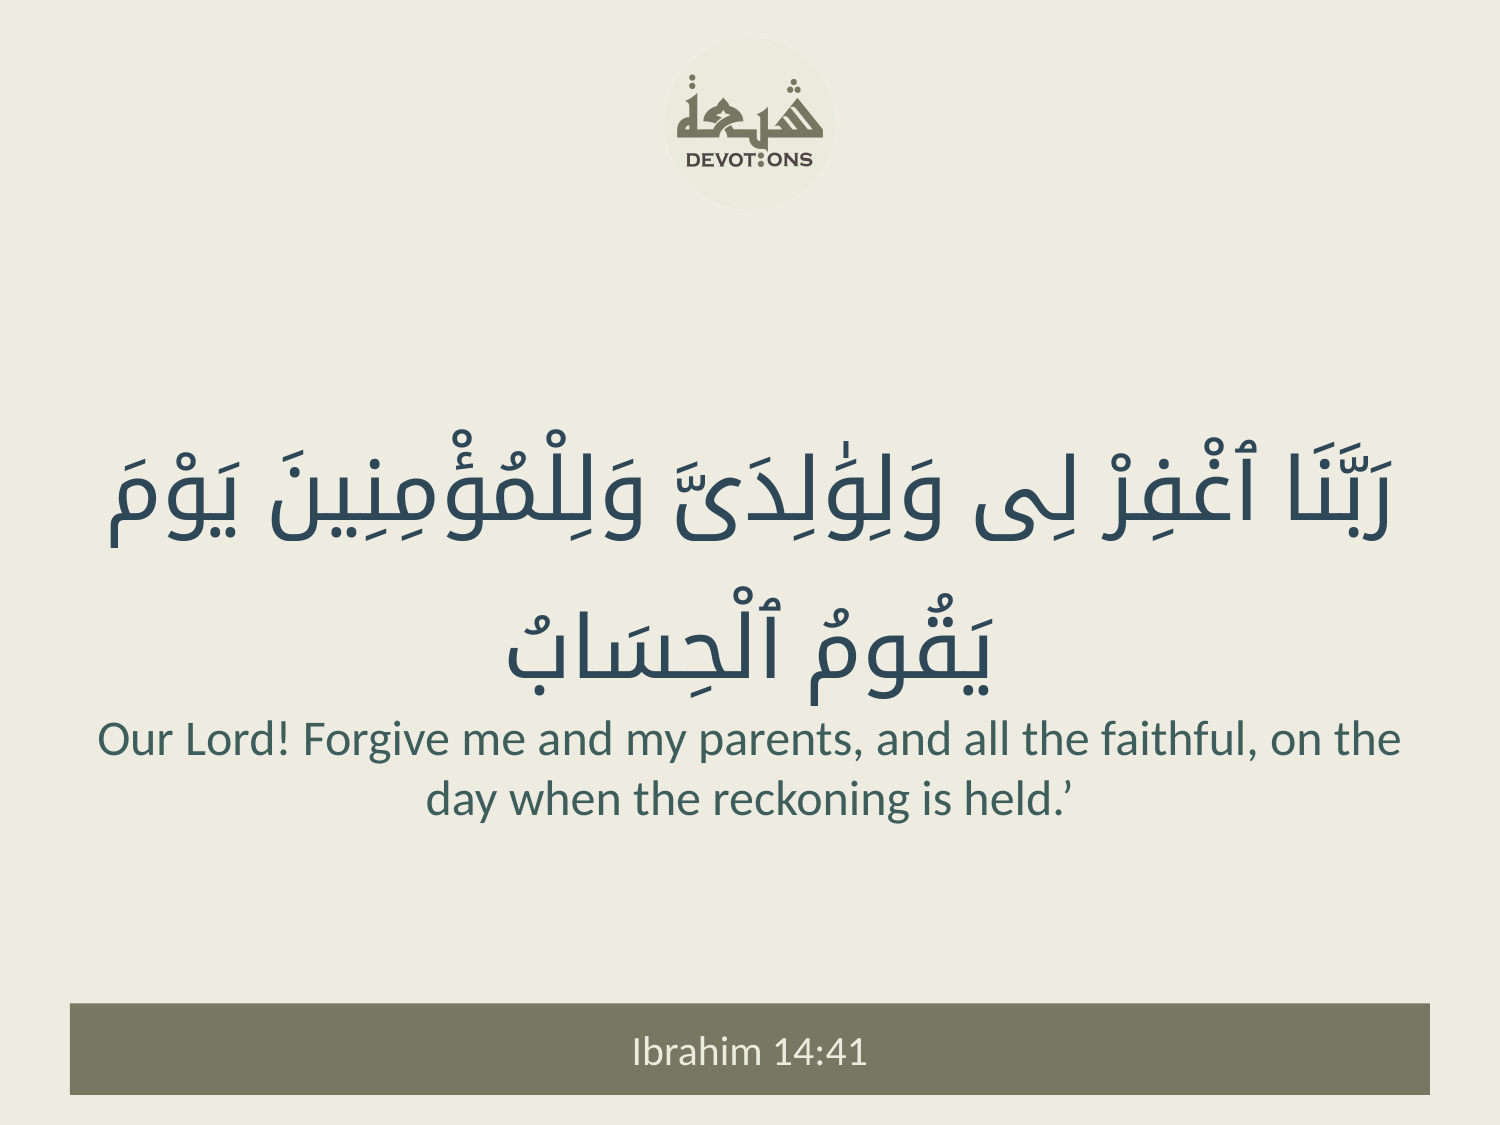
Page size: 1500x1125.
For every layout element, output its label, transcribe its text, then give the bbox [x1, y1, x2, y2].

list رَبَّنَا ٱغْفِرْ لِى وَلِوَٰلِدَىَّ وَلِلْمُؤْمِنِينَ يَوْمَ يَقُومُ ٱلْحِسَابُ Our Lord! Forgive me and my parents, and all the faithful, on the day when the reckoning is held.’ [69, 203, 1430, 1003]
list Ibrahim 14:41 [69, 1003, 1430, 1095]
picture [656, 29, 844, 203]
